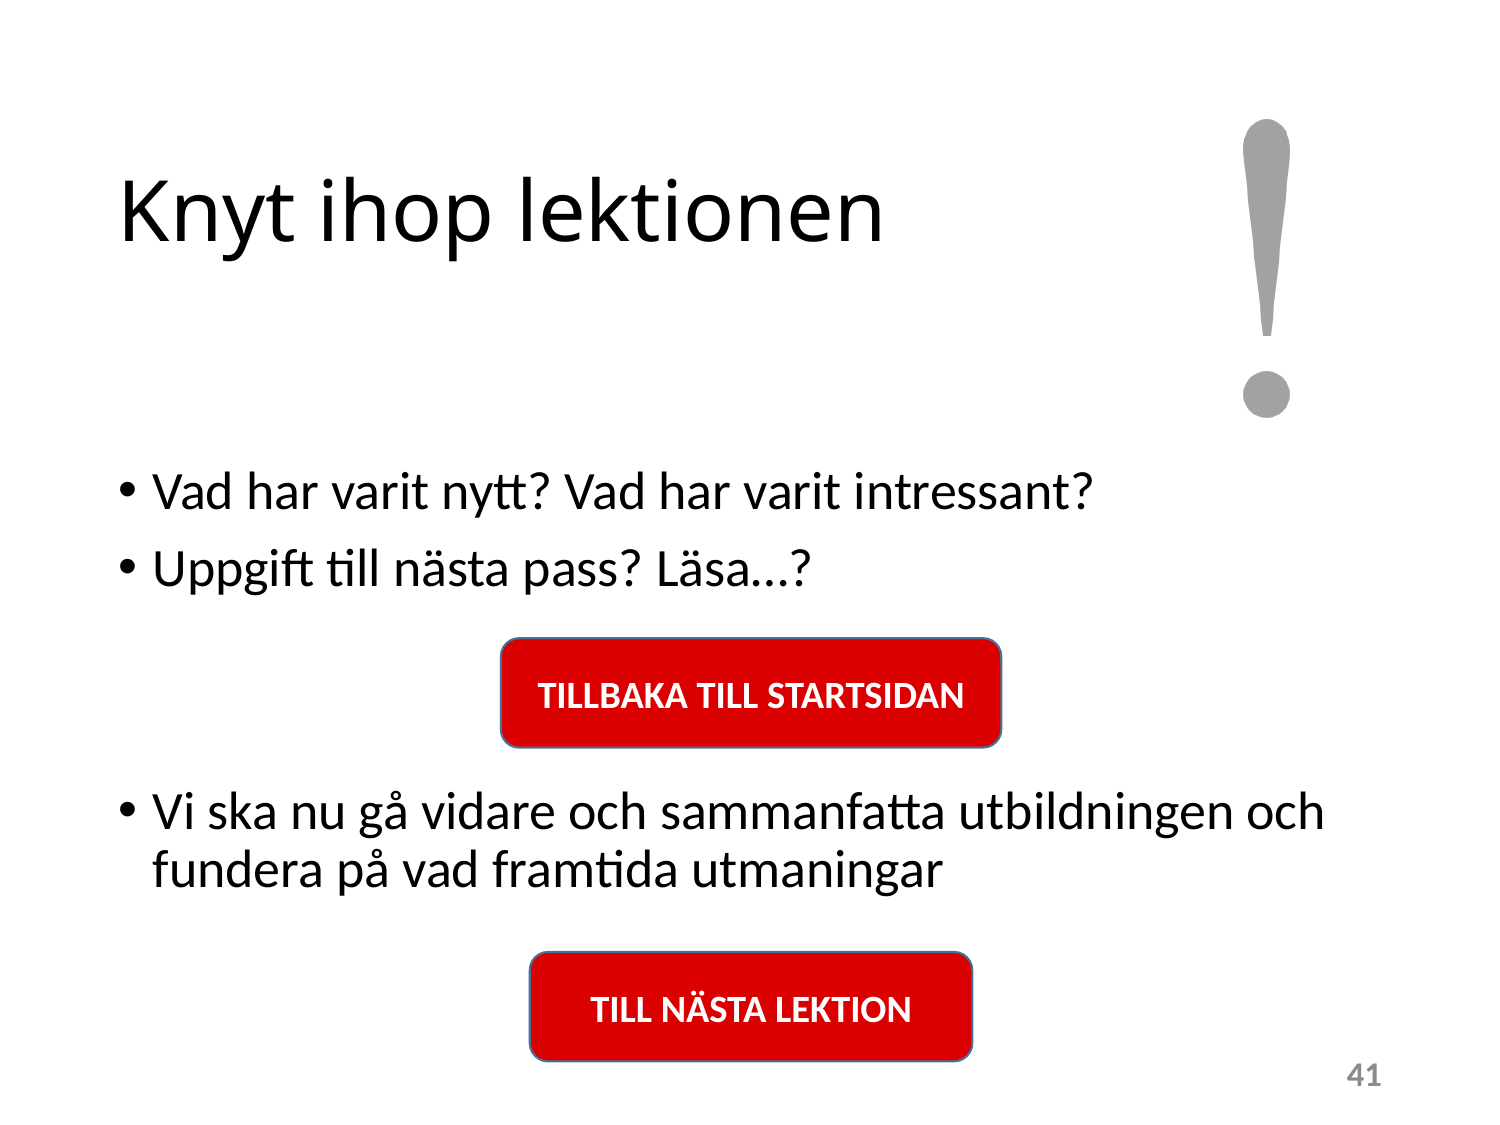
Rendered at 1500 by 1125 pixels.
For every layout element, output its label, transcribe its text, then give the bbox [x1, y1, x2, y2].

slide_number 41 [1059, 1042, 1397, 1103]
list Vad har varit nytt? Vad har varit intressant? Uppgift till nästa pass? Läsa…? Vi ska nu gå vidare och sammanfatta utbildningen och fundera på vad framtida utmaningar [103, 455, 1500, 979]
text_box TILL NÄSTA LEKTION [528, 950, 974, 1063]
text_box TILLBAKA TILL STARTSIDAN [499, 637, 1003, 749]
title Knyt ihop lektionen [103, 59, 1397, 278]
